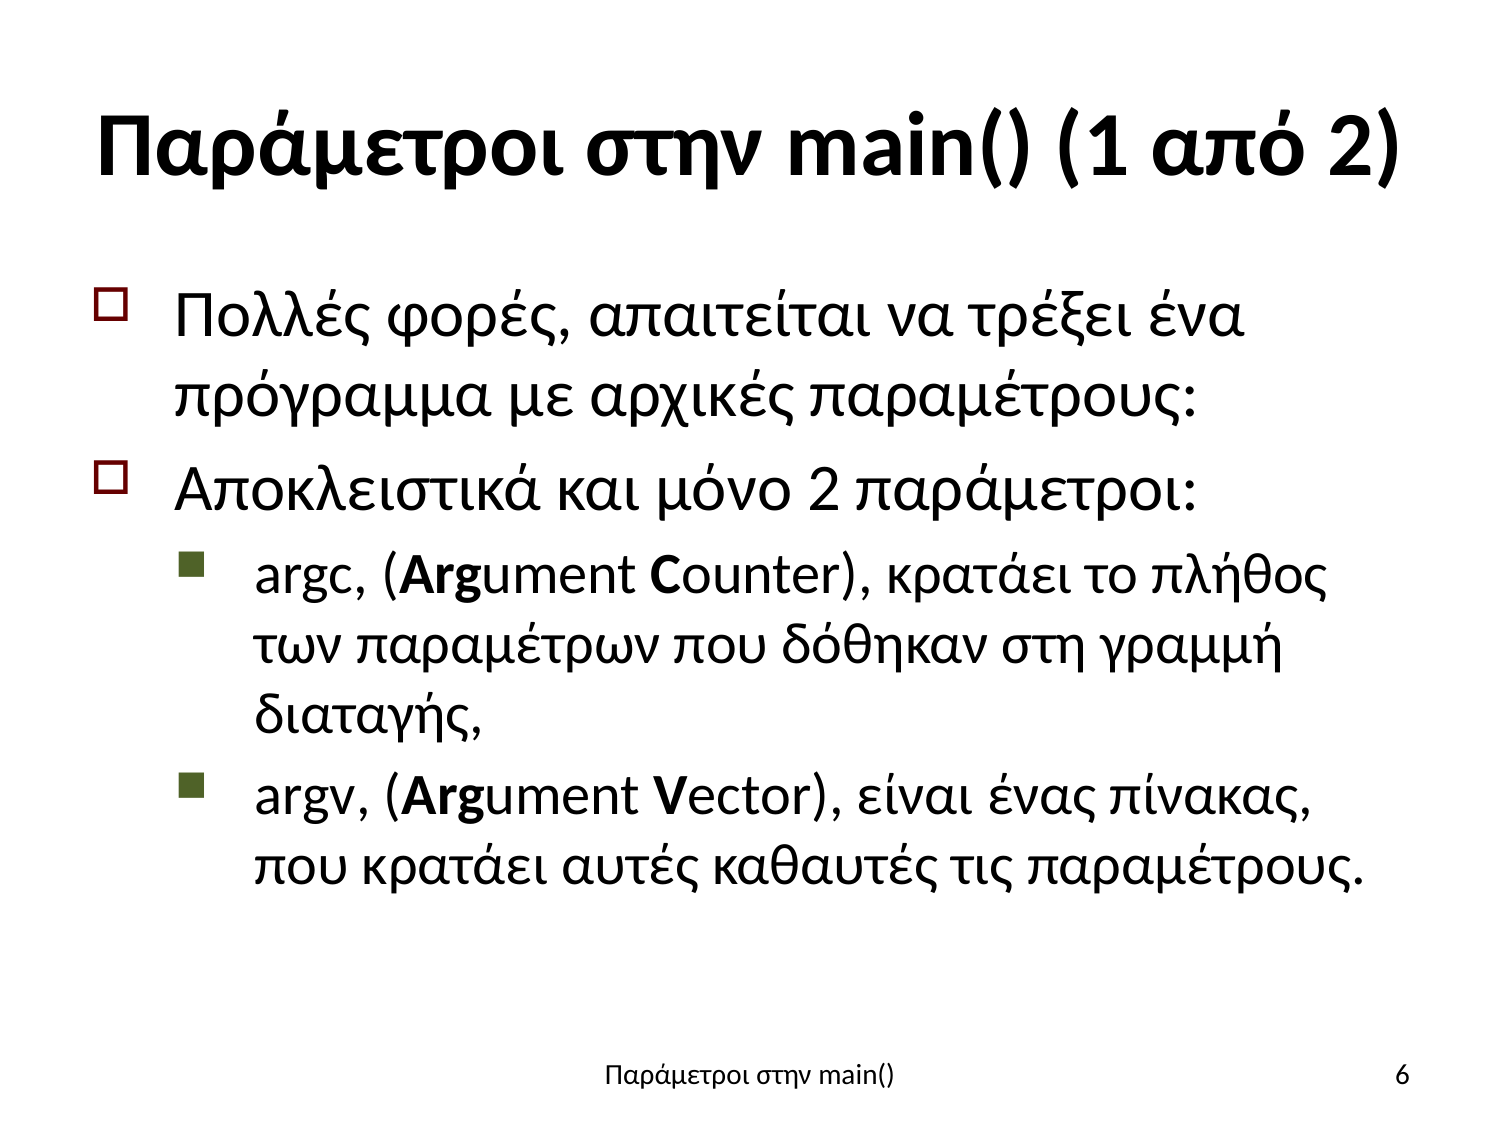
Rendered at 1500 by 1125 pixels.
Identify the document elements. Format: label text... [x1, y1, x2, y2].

list Πολλές φορές, απαιτείται να τρέξει ένα πρόγραμμα με αρχικές παραμέτρους: Αποκλειστικά και μόνο 2 παράμετροι: argc, (Argument Counter), κρατάει το πλήθος των παραμέτρων που δόθηκαν στη γραμμή διαταγής, argv, (Argument Vector), είναι ένας πίνακας, που κρατάει αυτές καθαυτές τις παραμέτρους. [75, 262, 1425, 1005]
title Παράμετροι στην main() (1 από 2) [75, 45, 1425, 233]
slide_number 6 [1074, 1042, 1425, 1103]
footer Παράμετροι στην main() [512, 1042, 988, 1103]
